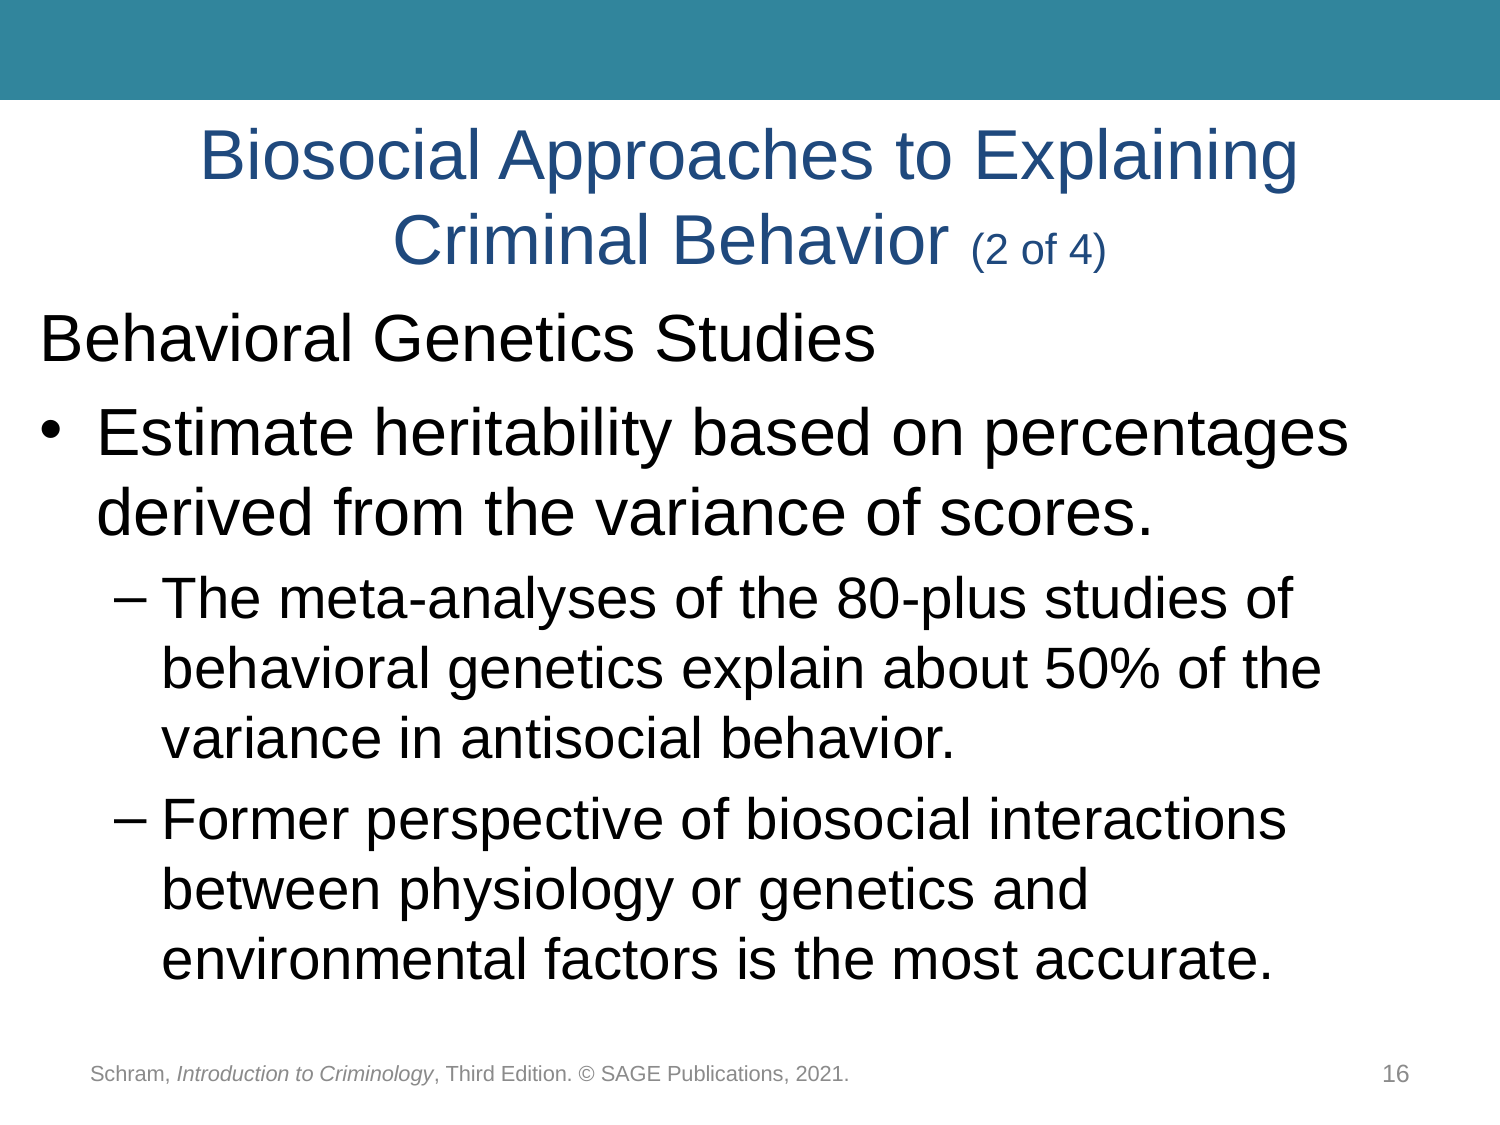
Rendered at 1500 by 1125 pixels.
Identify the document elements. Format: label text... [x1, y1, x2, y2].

slide_number 16 [1350, 1042, 1425, 1103]
footer Schram, Introduction to Criminology, Third Edition. © SAGE Publications, 2021. [75, 1042, 1313, 1103]
list Behavioral Genetics Studies Estimate heritability based on percentages derived from the variance of scores. The meta-analyses of the 80-plus studies of behavioral genetics explain about 50% of the variance in antisocial behavior. Former perspective of biosocial interactions between physiology or genetics and environmental factors is the most accurate. [24, 287, 1463, 1043]
title Biosocial Approaches to Explaining Criminal Behavior (2 of 4) [75, 99, 1425, 287]
